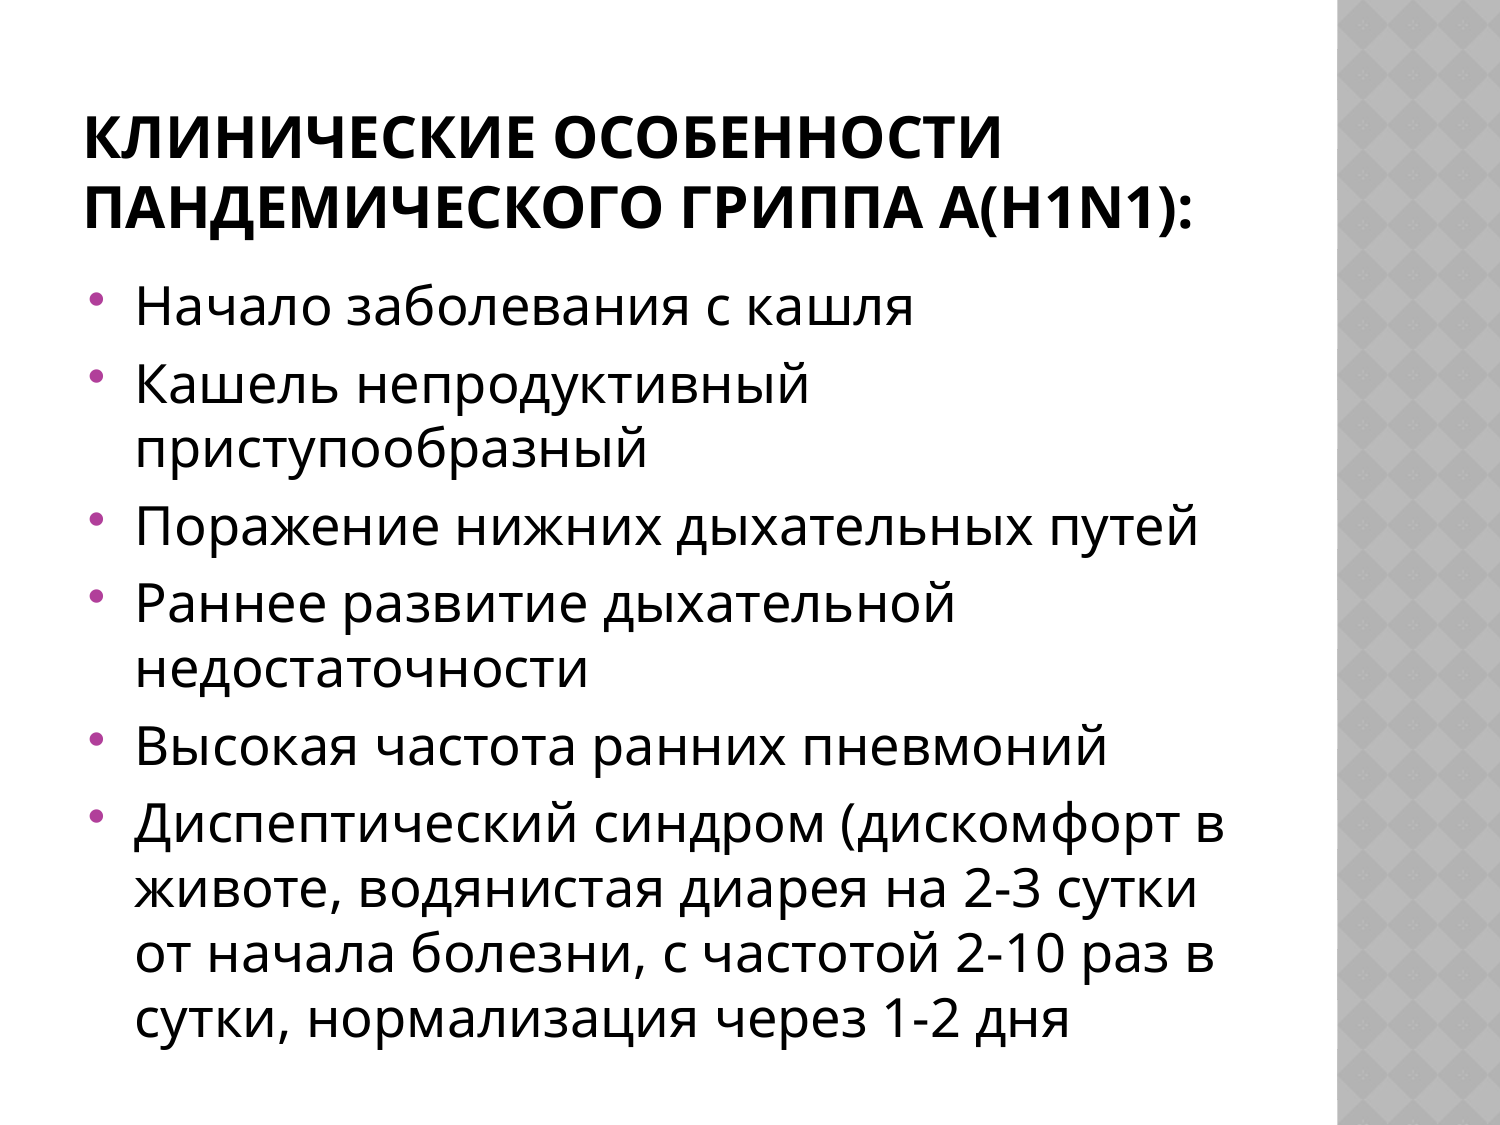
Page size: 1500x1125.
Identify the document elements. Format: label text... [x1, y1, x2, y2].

title Клинические особенности пандемического гриппа А(H1N1): [75, 52, 1263, 240]
list Начало заболевания с кашля Кашель непродуктивный приступообразный Поражение нижних дыхательных путей Раннее развитие дыхательной недостаточности Высокая частота ранних пневмоний Диспептический синдром (дискомфорт в животе, водянистая диарея на 2-3 сутки от начала болезни, с частотой 2-10 раз в сутки, нормализация через 1-2 дня [75, 264, 1263, 1059]
